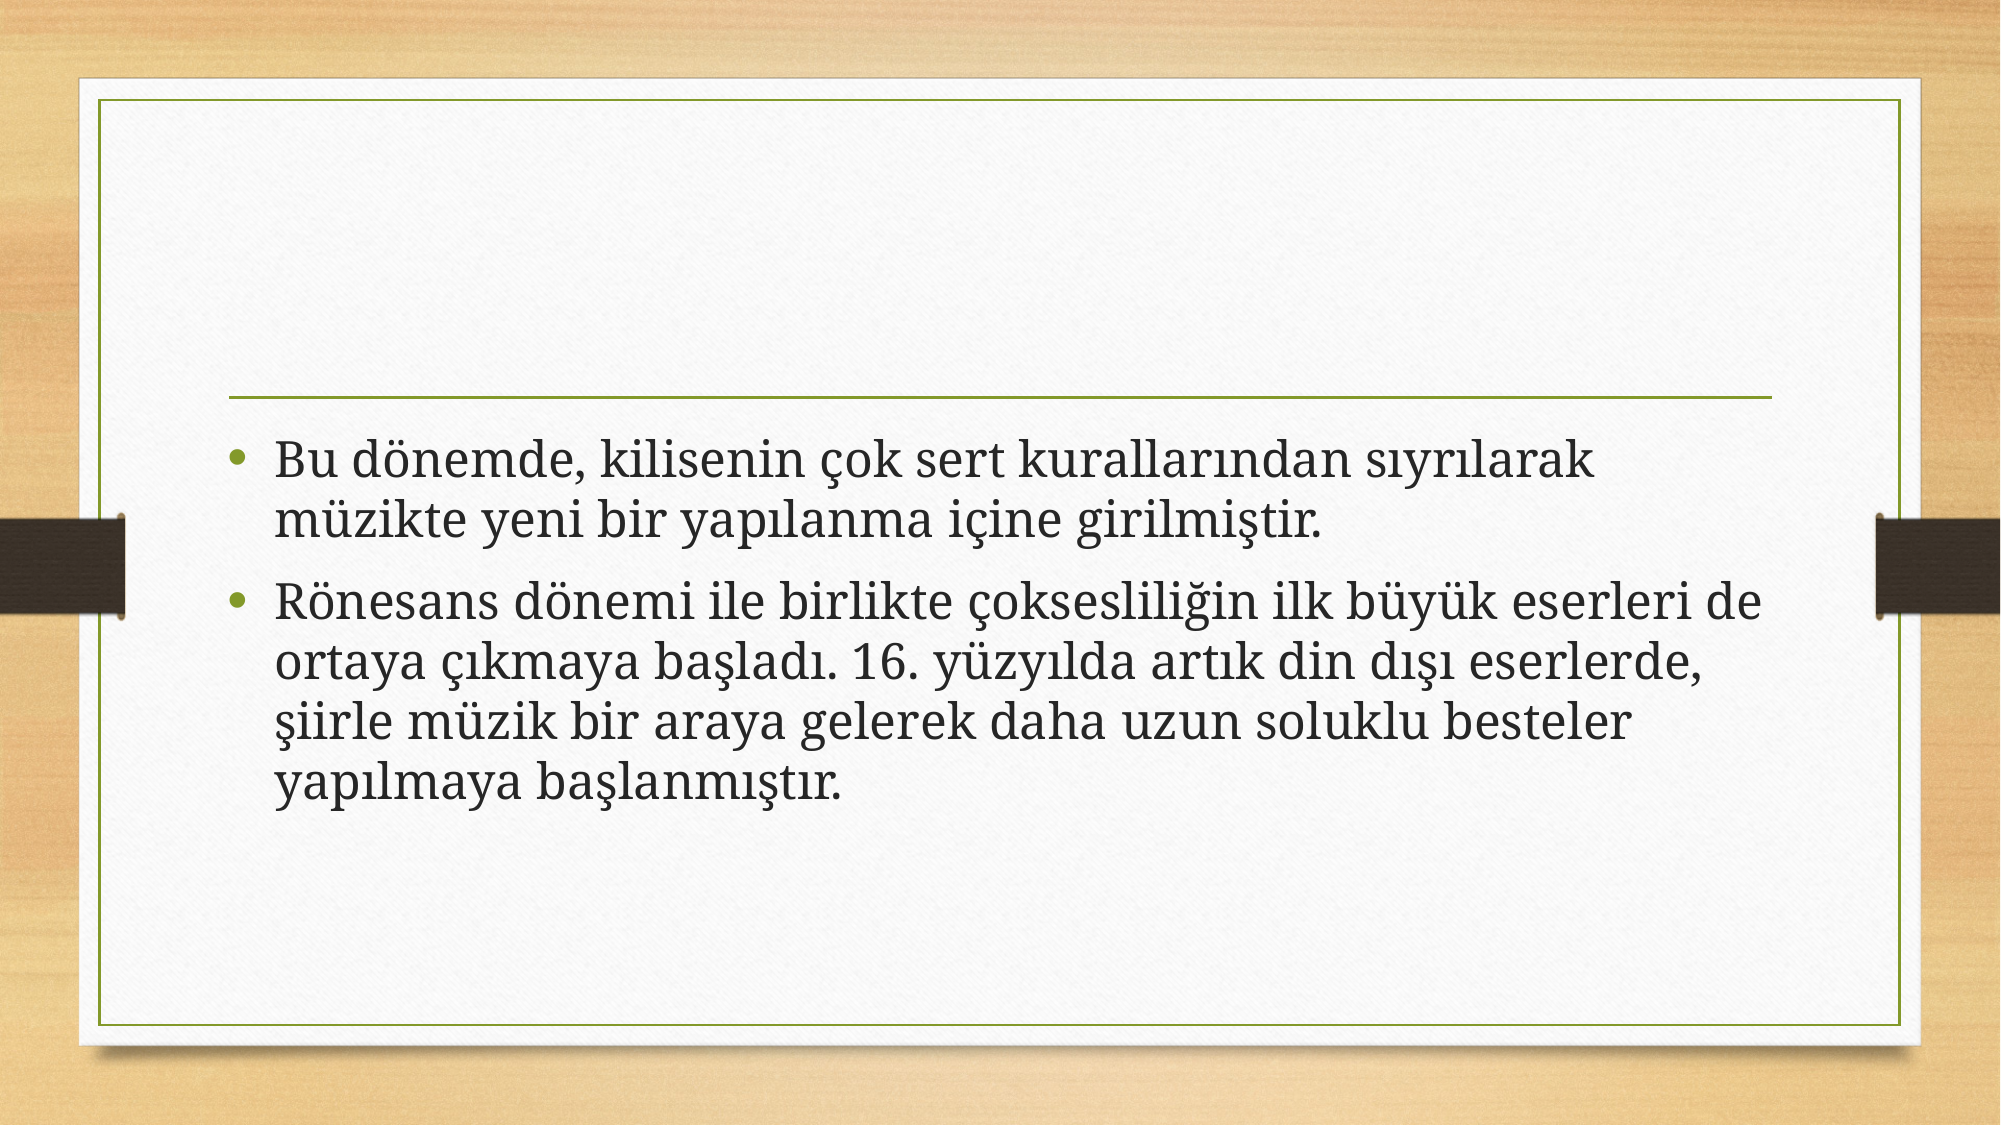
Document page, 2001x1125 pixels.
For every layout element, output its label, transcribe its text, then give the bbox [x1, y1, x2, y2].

list Bu dönemde, kilisenin çok sert kurallarından sıyrılarak müzikte yeni bir yapılanma içine girilmiştir. Rönesans dönemi ile birlikte çoksesliliğin ilk büyük eserleri de ortaya çıkmaya başladı. 16. yüzyılda artık din dışı eserlerde, şiirle müzik bir araya gelerek daha uzun soluklu besteler yapılmaya başlanmıştır. [212, 419, 1788, 964]
picture [0, 0, 2001, 1125]
